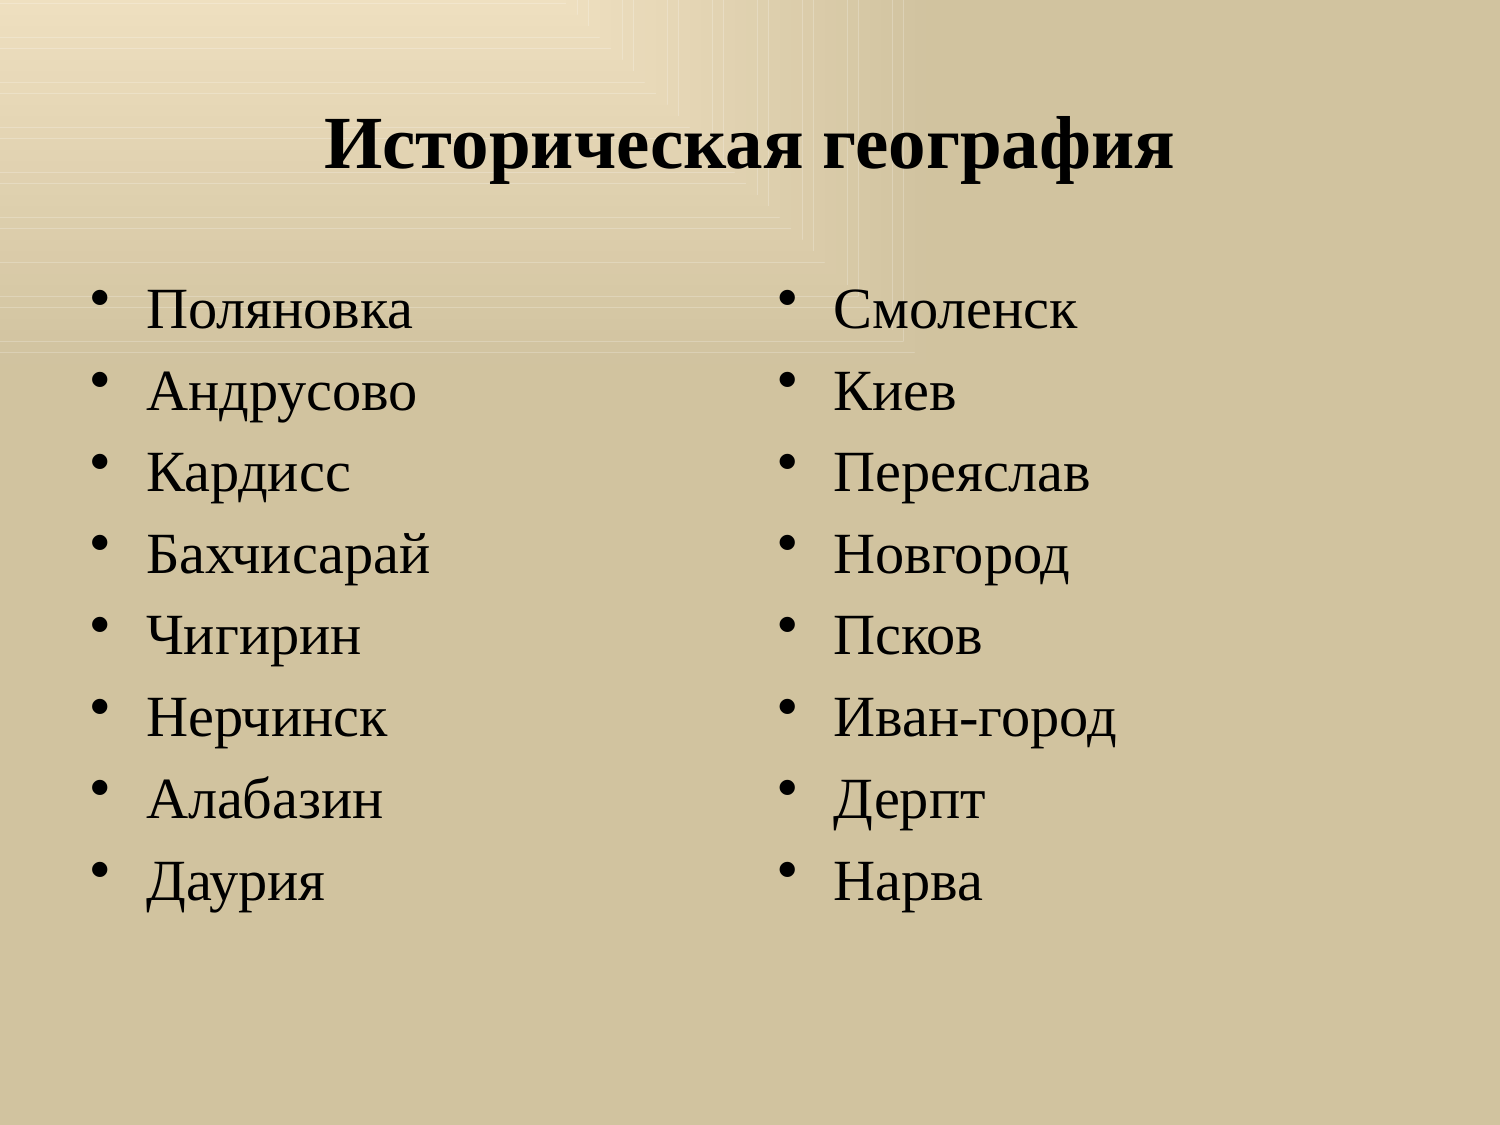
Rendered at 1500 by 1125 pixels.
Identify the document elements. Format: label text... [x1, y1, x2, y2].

title Историческая география [75, 45, 1425, 233]
list Смоленск Киев Переяслав Новгород Псков Иван-город Дерпт Нарва [762, 262, 1425, 1005]
list Поляновка Андрусово Кардисс Бахчисарай Чигирин Нерчинск Алабазин Даурия [75, 262, 738, 1005]
